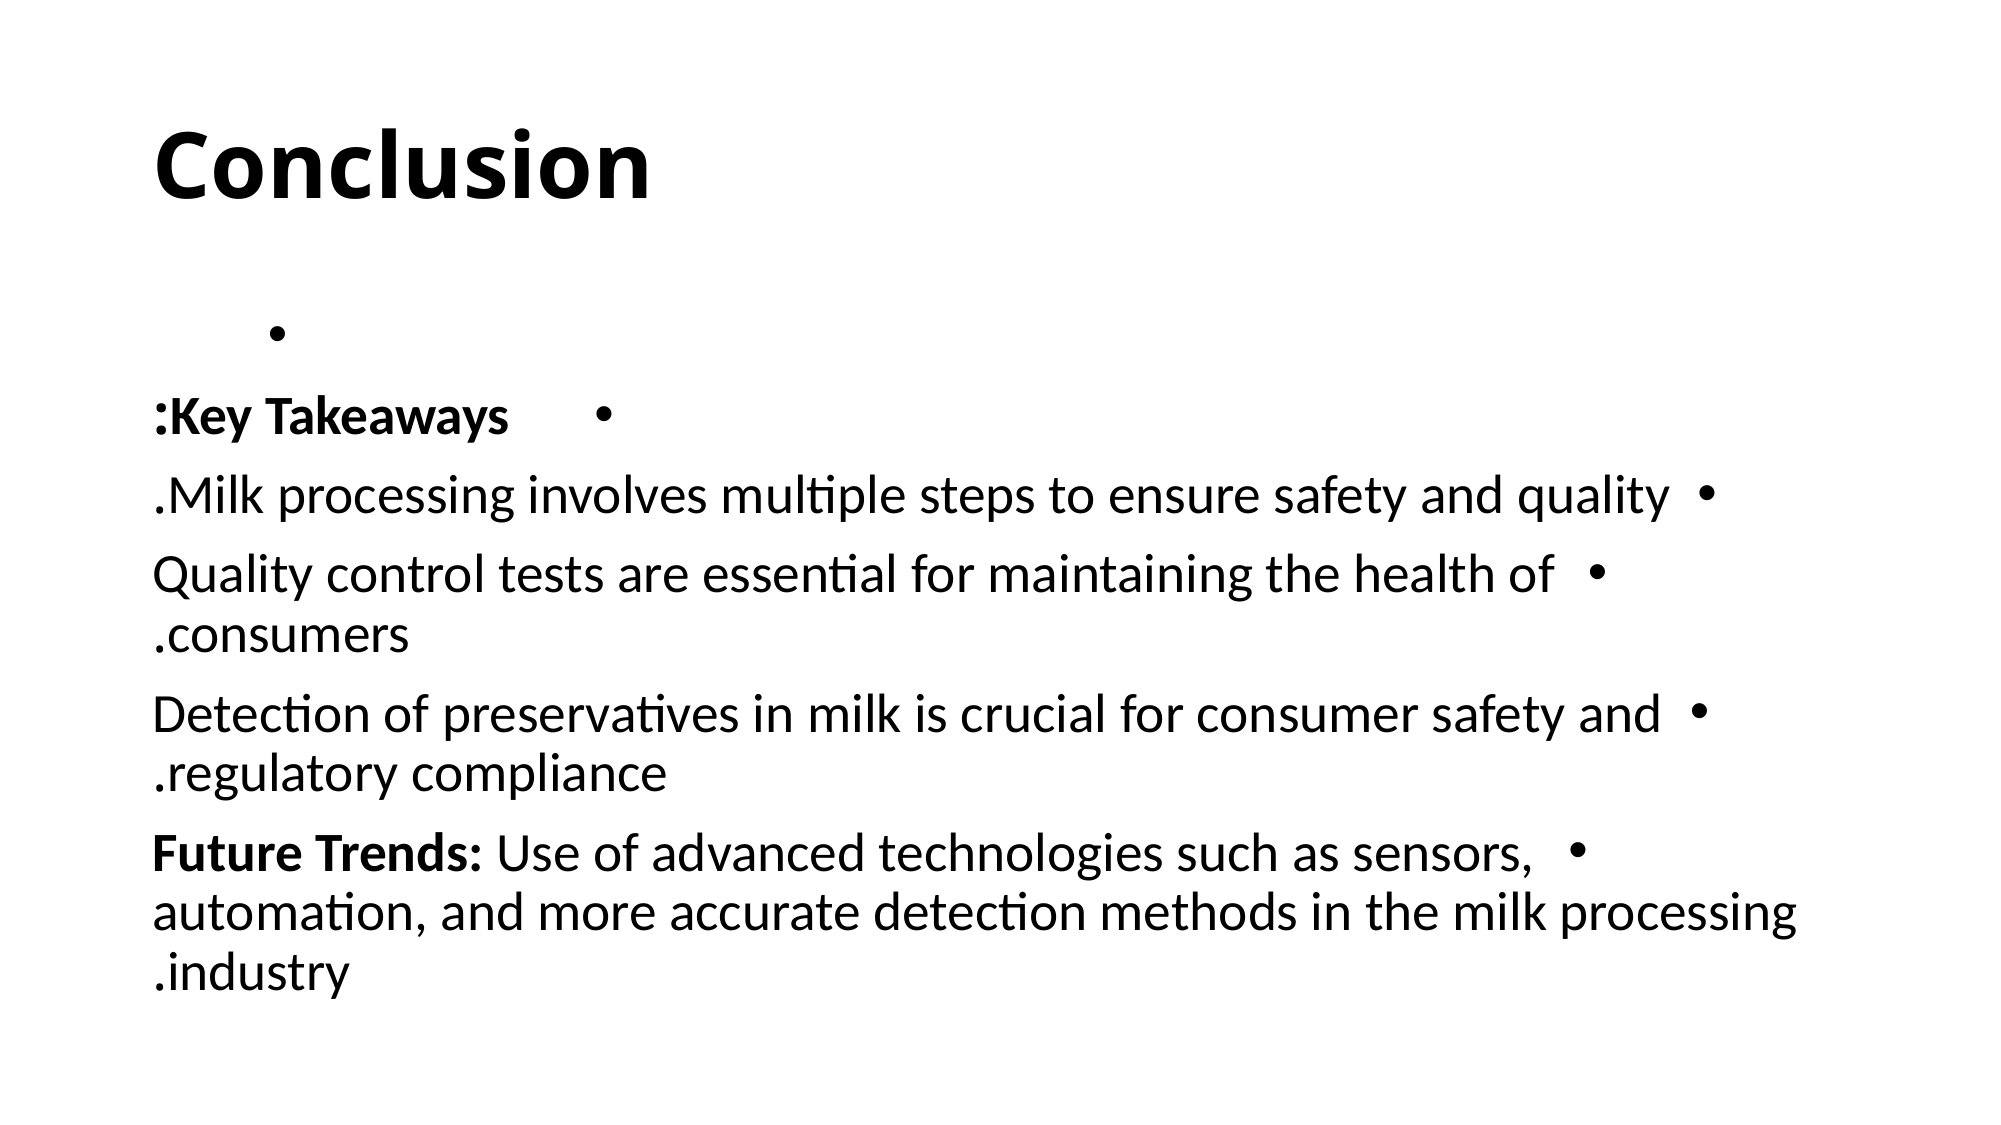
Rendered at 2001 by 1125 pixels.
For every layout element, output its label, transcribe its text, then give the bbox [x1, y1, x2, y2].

title Conclusion [137, 59, 1863, 278]
list Key Takeaways: Milk processing involves multiple steps to ensure safety and quality. Quality control tests are essential for maintaining the health of consumers. Detection of preservatives in milk is crucial for consumer safety and regulatory compliance. Future Trends: Use of advanced technologies such as sensors, automation, and more accurate detection methods in the milk processing industry. [137, 299, 1863, 1014]
